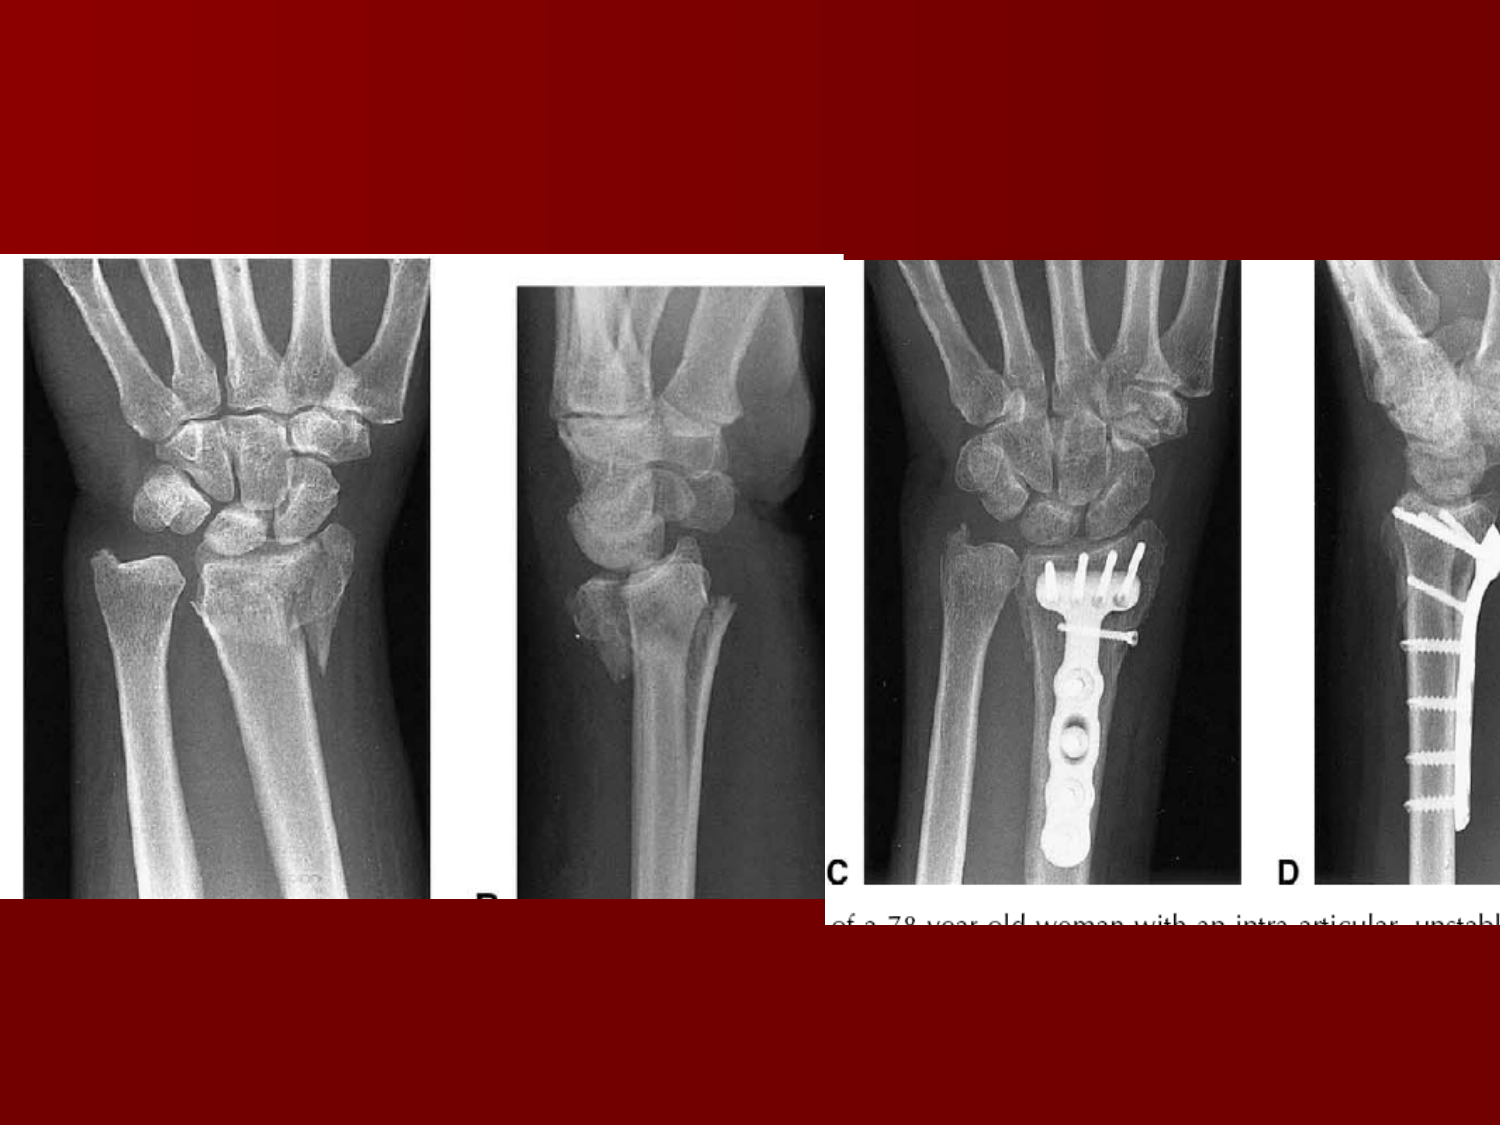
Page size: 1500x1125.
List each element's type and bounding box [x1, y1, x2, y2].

picture [824, 259, 1500, 925]
list [0, 254, 844, 899]
